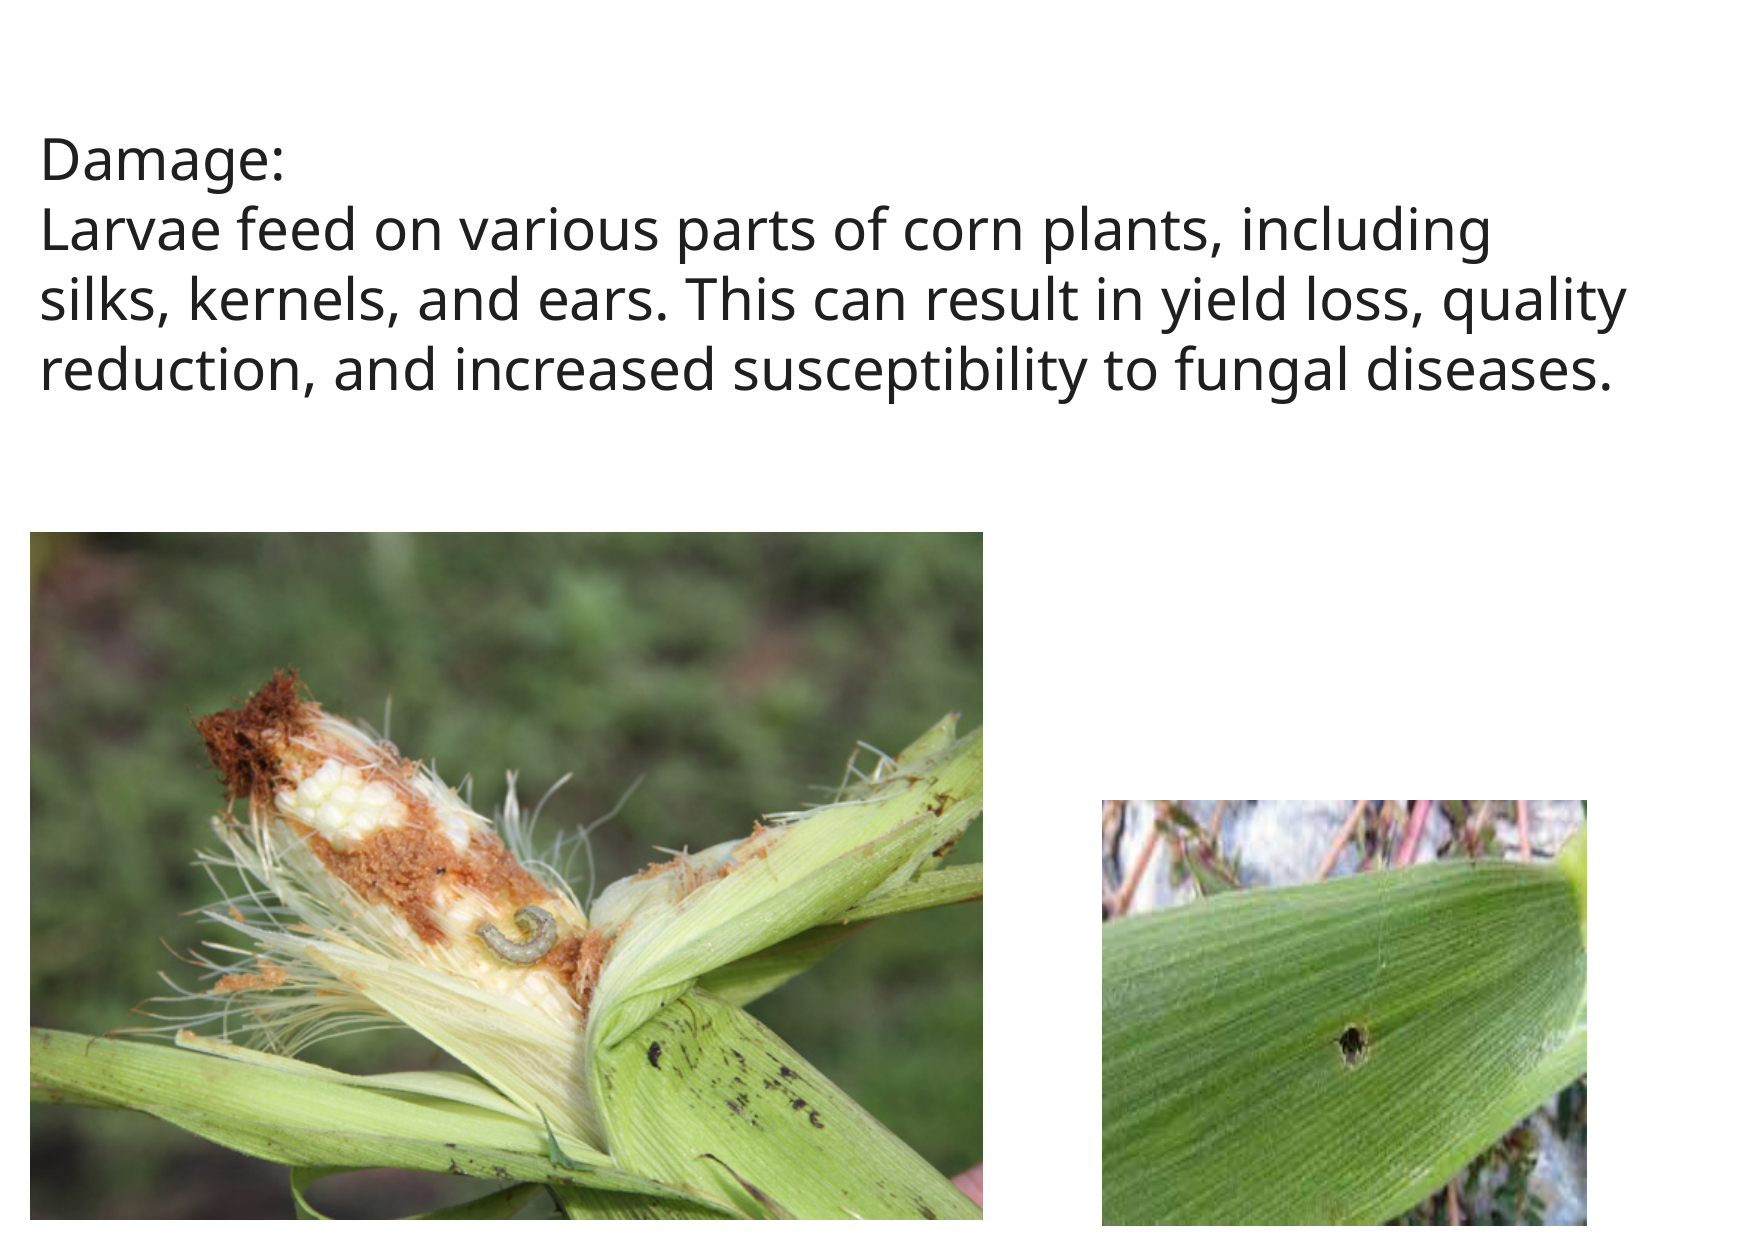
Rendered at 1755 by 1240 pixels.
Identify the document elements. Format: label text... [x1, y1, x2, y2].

text_box Damage: Larvae feed on various parts of corn plants, including silks, kernels, and ears. This can result in yield loss, quality reduction, and increased susceptibility to fungal diseases. [39, 94, 1677, 472]
picture [30, 531, 984, 1220]
picture [1101, 800, 1587, 1226]
